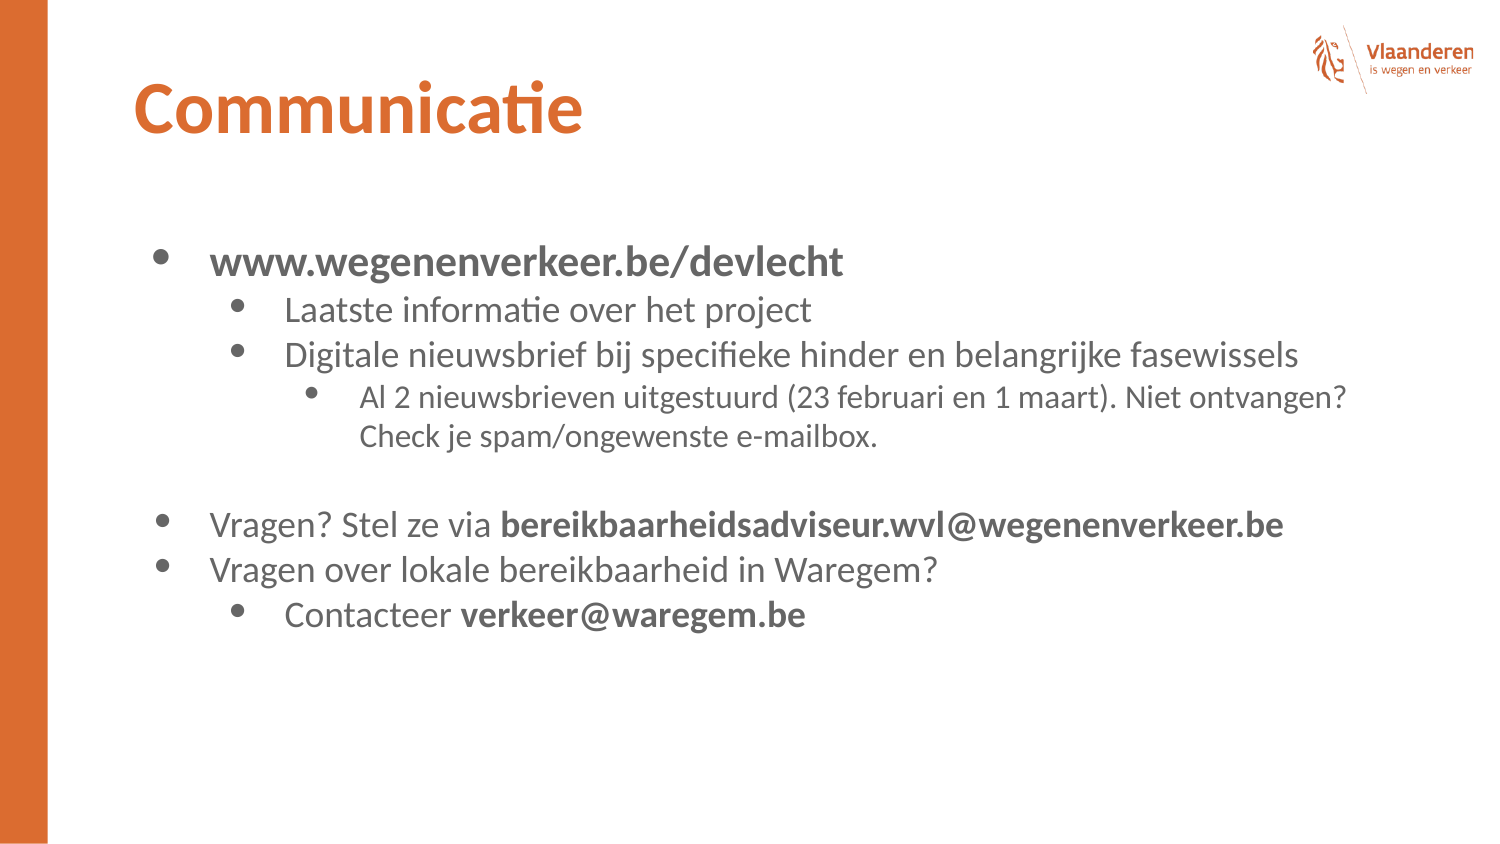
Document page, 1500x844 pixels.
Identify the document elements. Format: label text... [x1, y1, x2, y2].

picture [1313, 25, 1474, 94]
title Communicatie [119, 28, 1272, 162]
list www.wegenenverkeer.be/devlecht Laatste informatie over het project Digitale nieuwsbrief bij specifieke hinder en belangrijke fasewissels Al 2 nieuwsbrieven uitgestuurd (23 februari en 1 maart). Niet ontvangen? Check je spam/ongewenste e-mailbox. Vragen? Stel ze via bereikbaarheidsadviseur.wvl@wegenenverkeer.be Vragen over lokale bereikbaarheid in Waregem? Contacteer verkeer@waregem.be [119, 217, 1385, 756]
